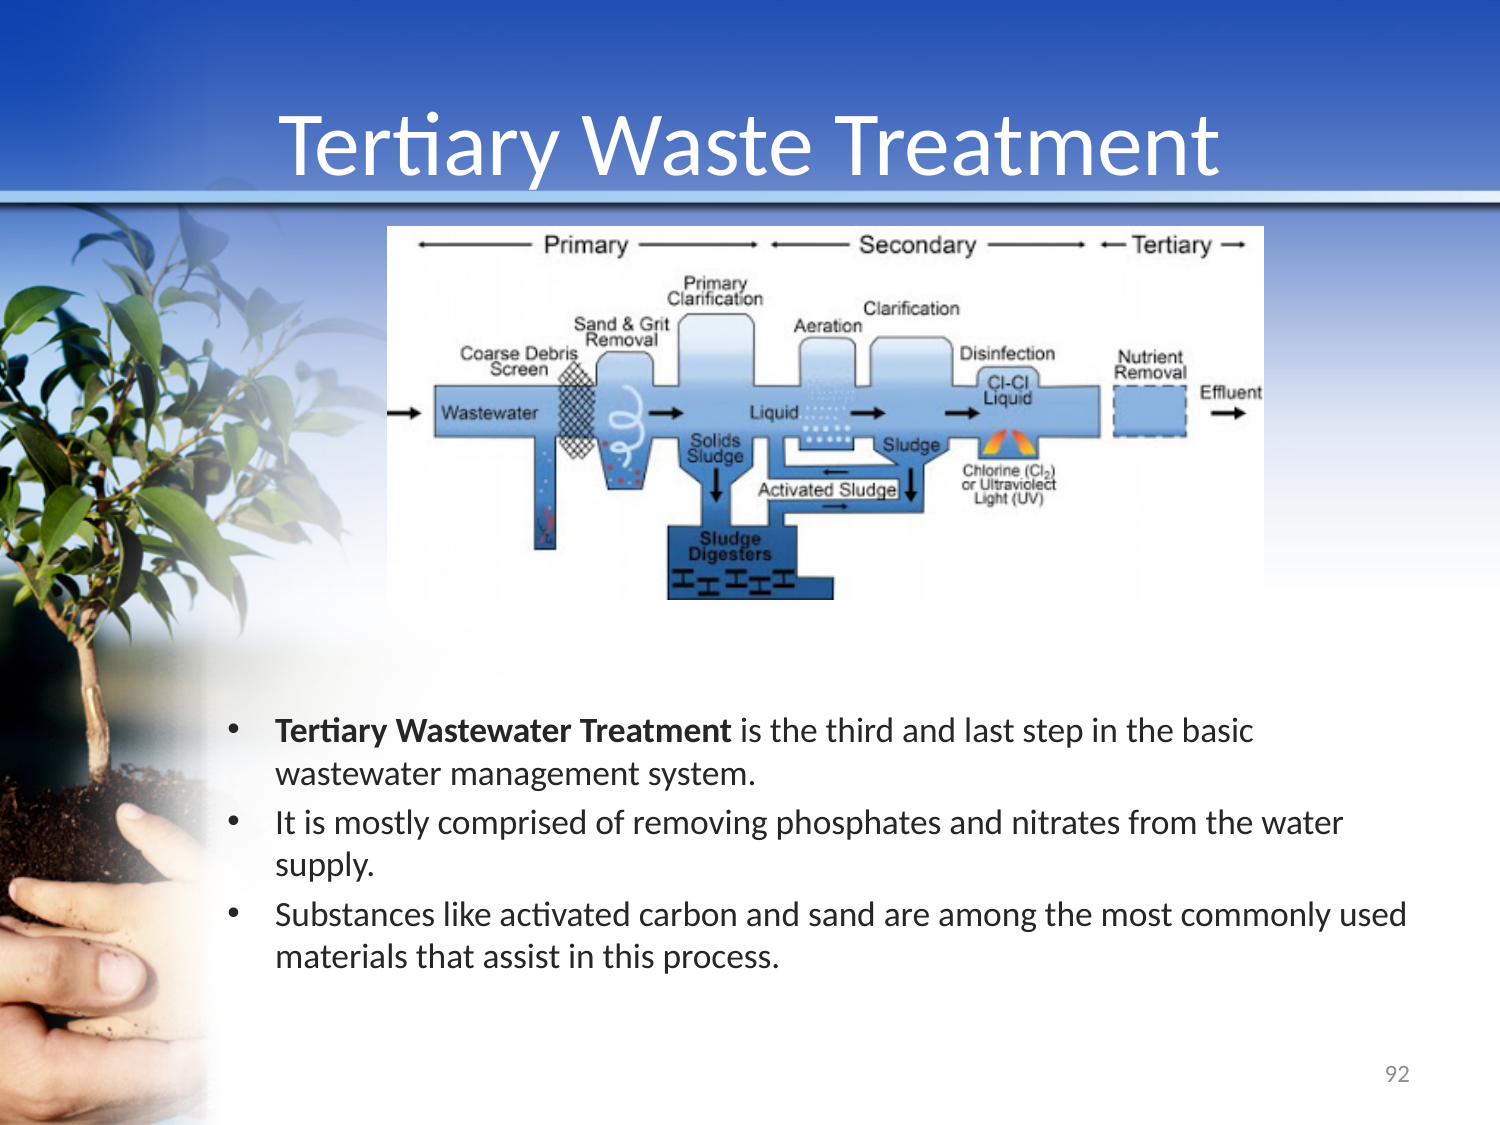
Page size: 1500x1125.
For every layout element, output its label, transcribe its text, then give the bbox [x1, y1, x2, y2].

picture [0, 0, 1500, 1125]
list Tertiary Wastewater Treatment is the third and last step in the basic wastewater management system. It is mostly comprised of removing phosphates and nitrates from the water supply. Substances like activated carbon and sand are among the most commonly used materials that assist in this process. [212, 699, 1425, 988]
slide_number 92 [1074, 1042, 1425, 1103]
title Tertiary Waste Treatment [75, 45, 1425, 233]
